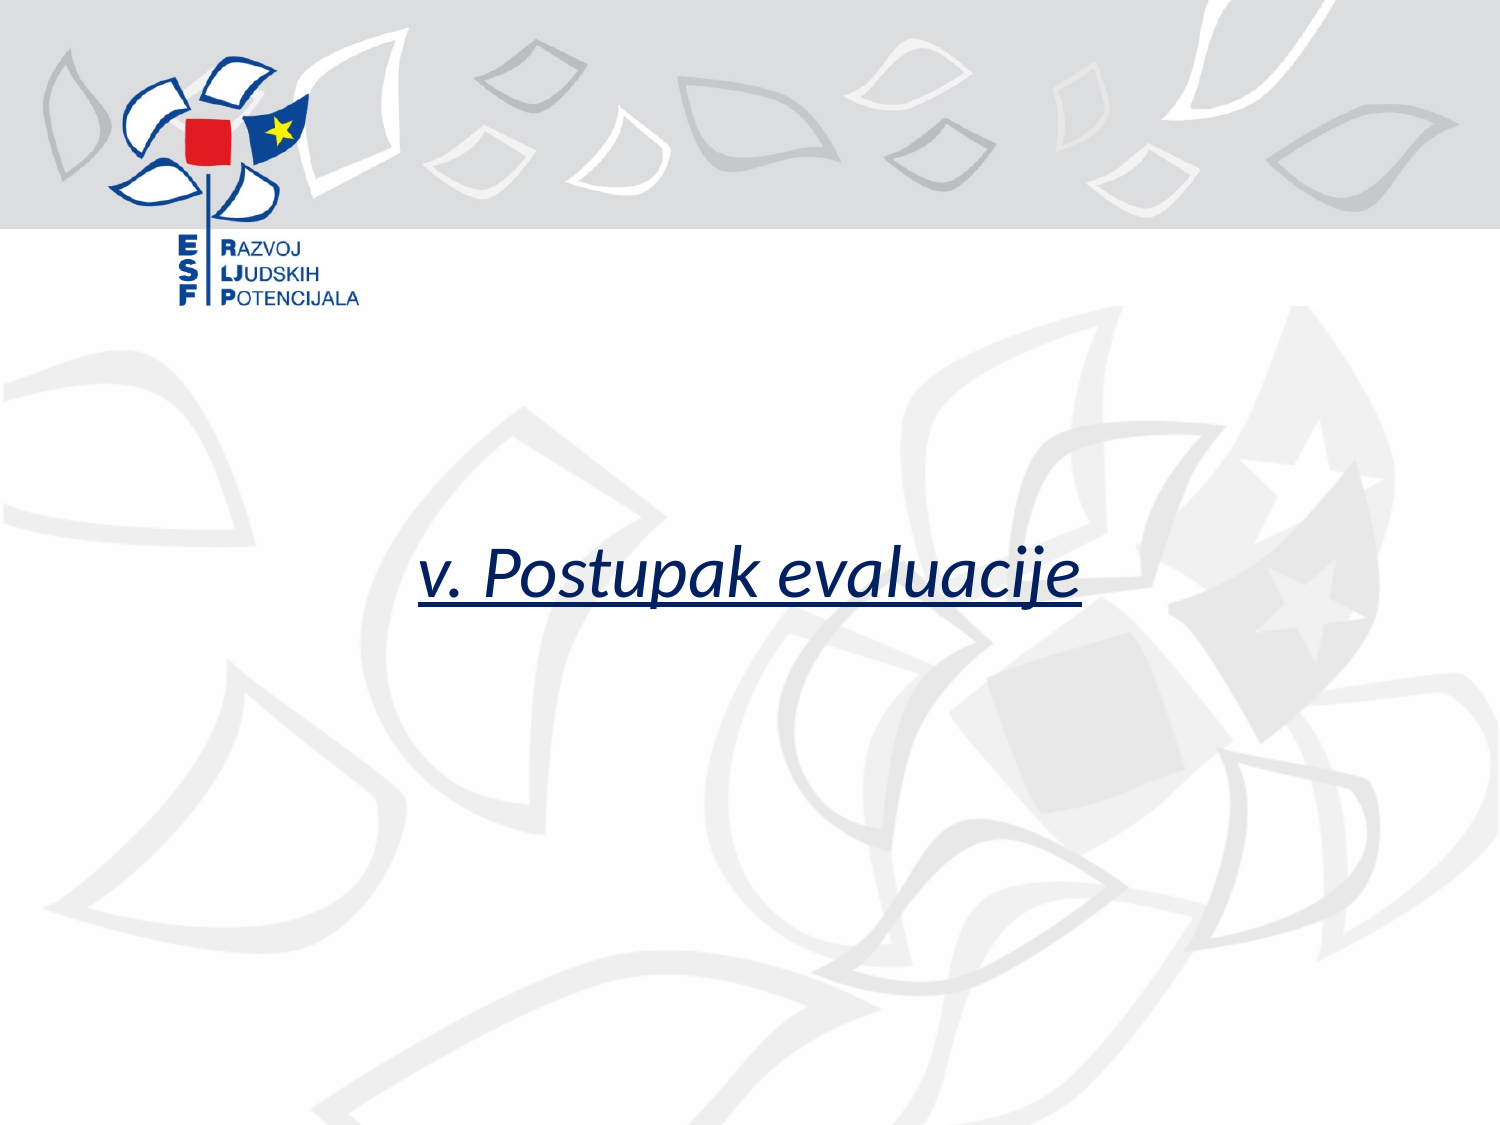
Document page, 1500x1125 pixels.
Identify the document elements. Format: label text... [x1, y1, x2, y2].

picture [0, 0, 1500, 1125]
list v. Postupak evaluacije [75, 326, 1425, 1005]
